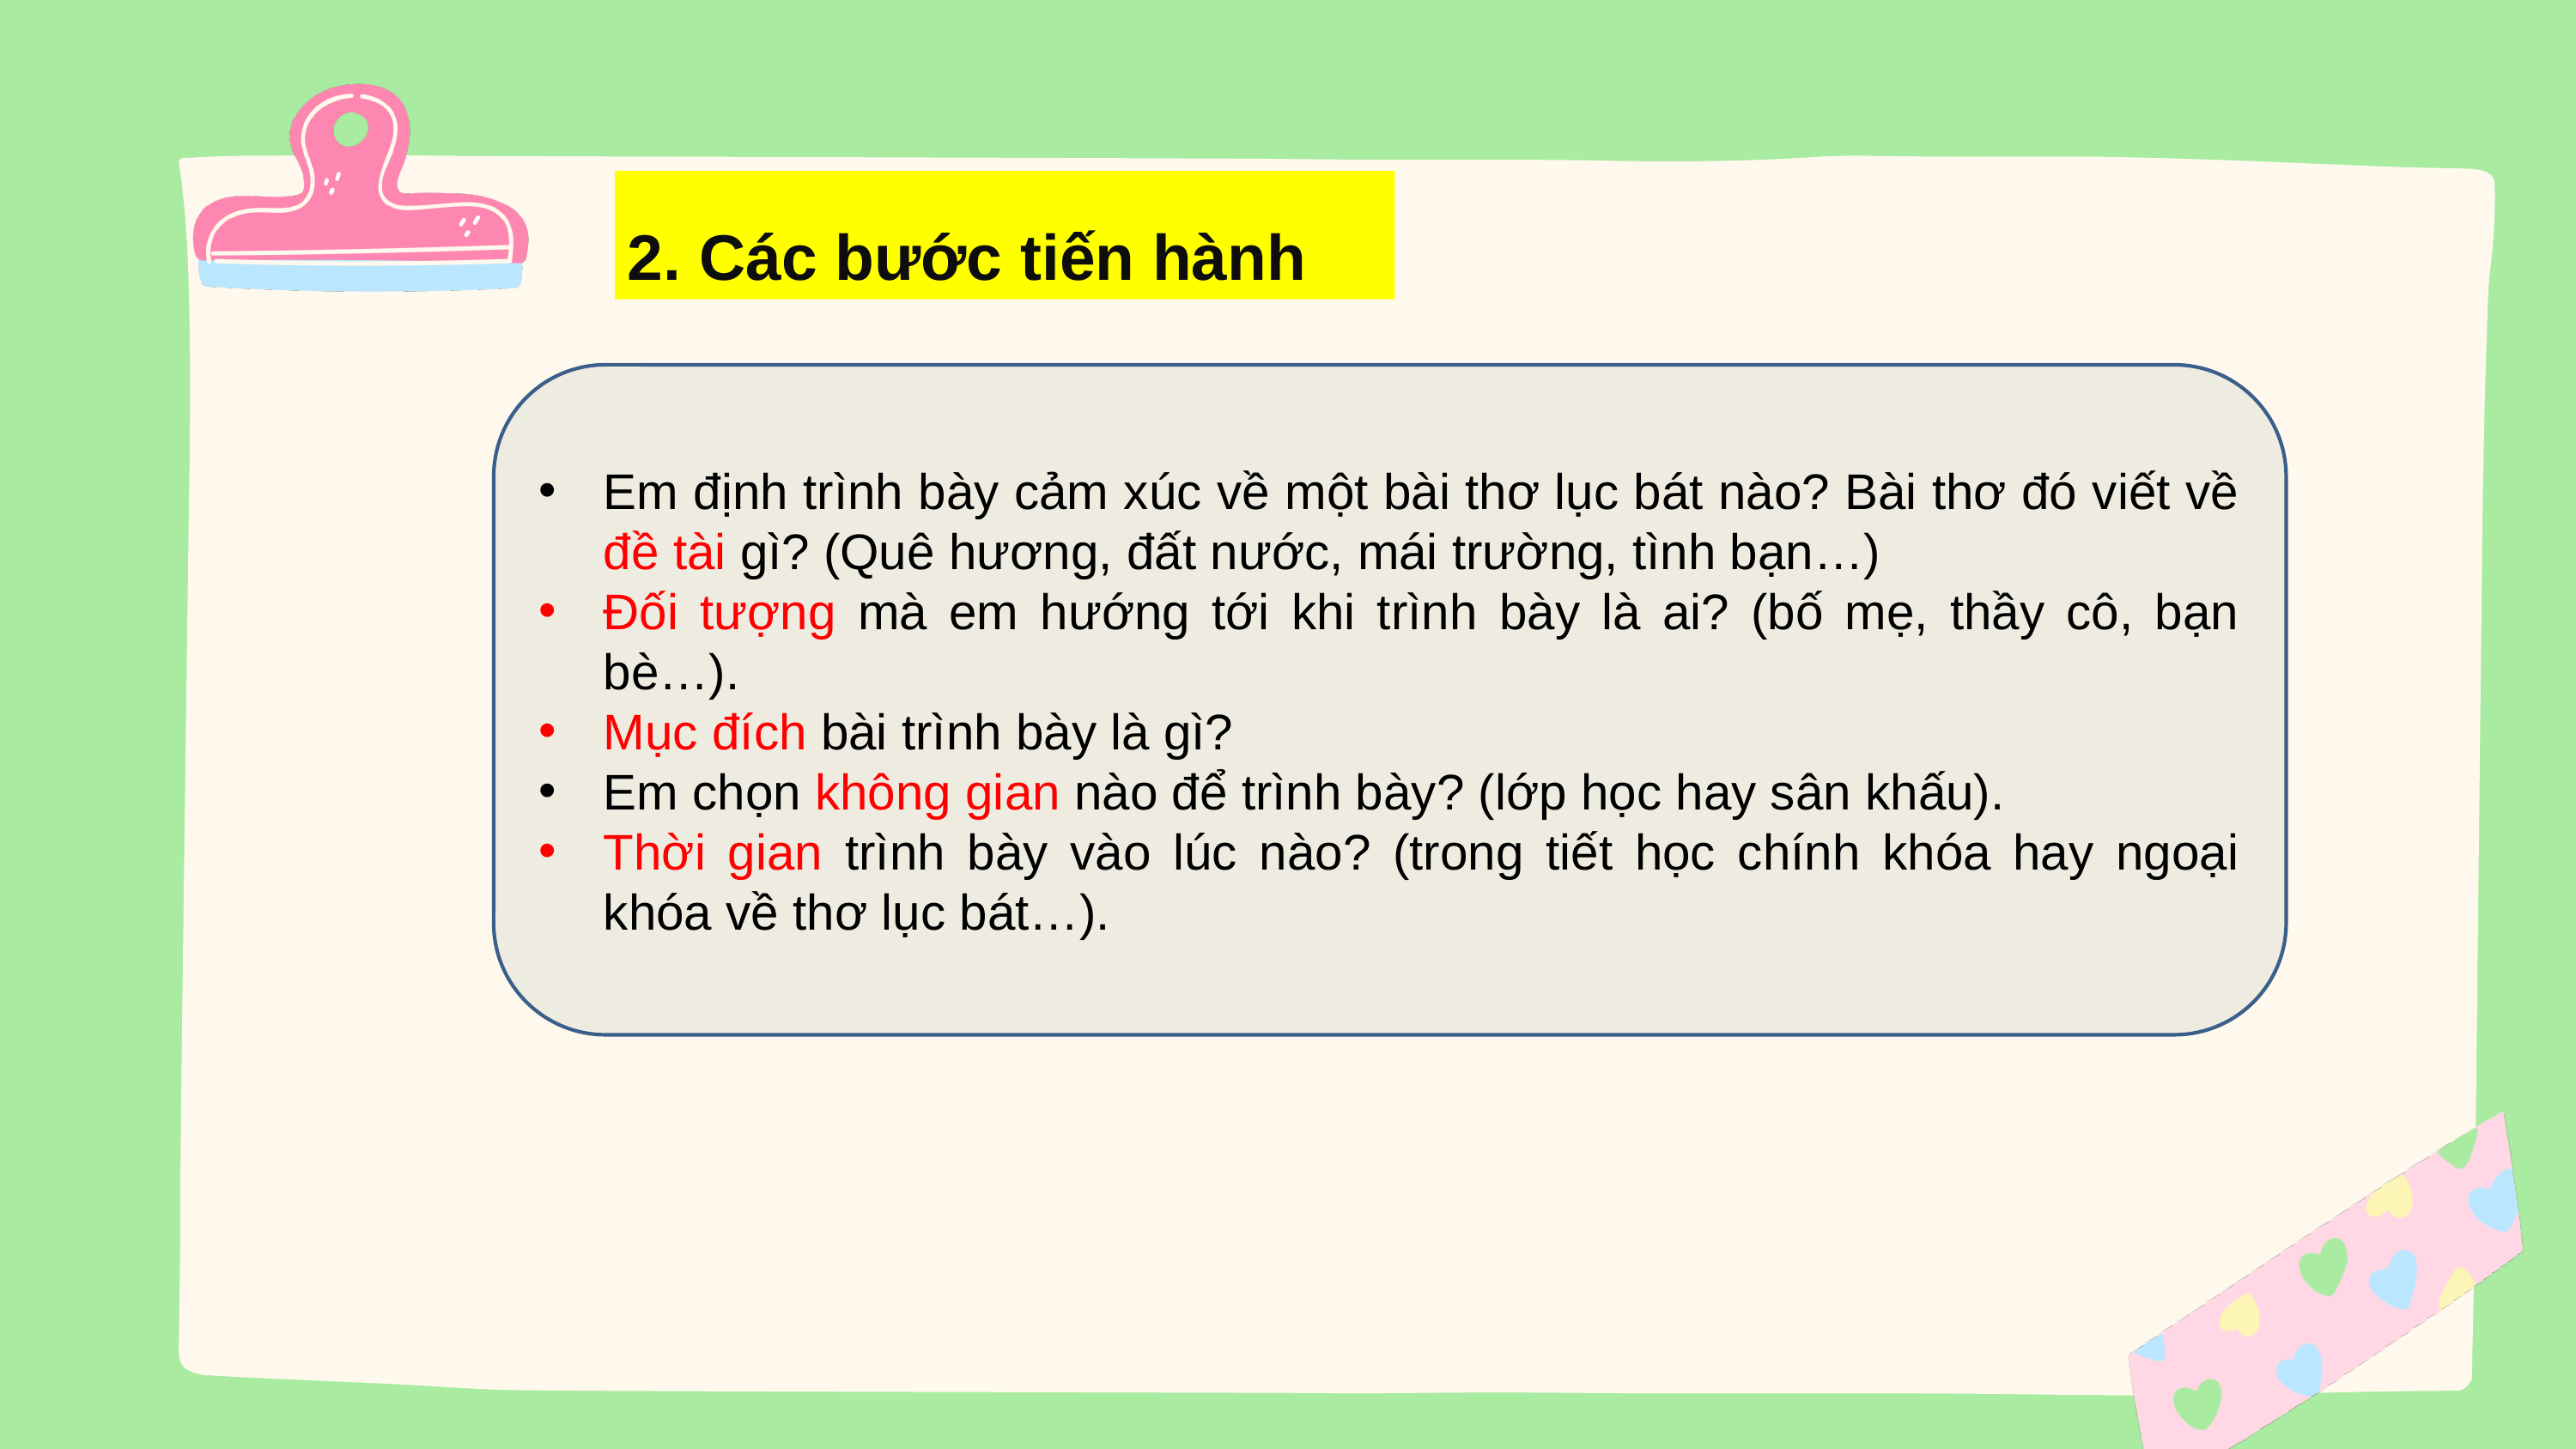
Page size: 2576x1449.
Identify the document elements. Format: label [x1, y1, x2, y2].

picture [190, 82, 530, 293]
text_box [179, 155, 2495, 1398]
picture [2081, 1112, 2576, 1381]
picture [2099, 1398, 2320, 1449]
